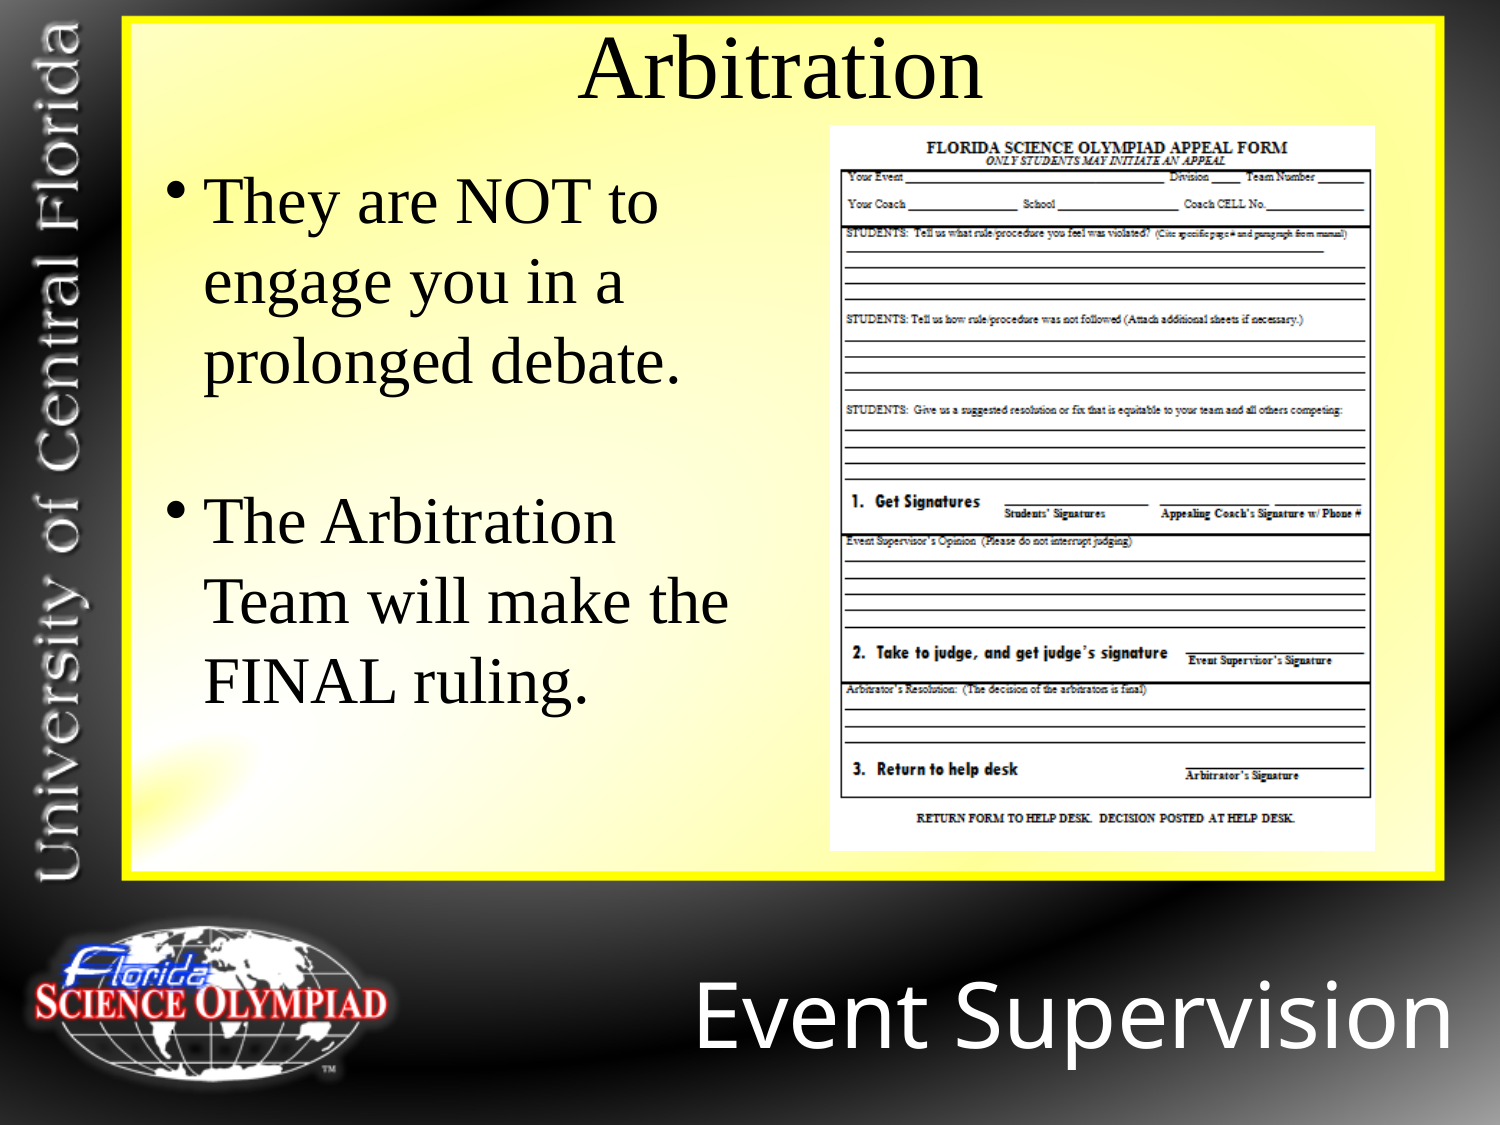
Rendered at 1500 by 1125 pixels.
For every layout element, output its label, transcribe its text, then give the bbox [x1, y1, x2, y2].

text_box They are NOT to engage you in a prolonged debate. The Arbitration Team will make the FINAL ruling. [150, 149, 775, 725]
picture [0, 0, 1500, 1125]
text_box Event Supervision [676, 949, 1473, 1075]
text_box Arbitration [187, 0, 1375, 125]
